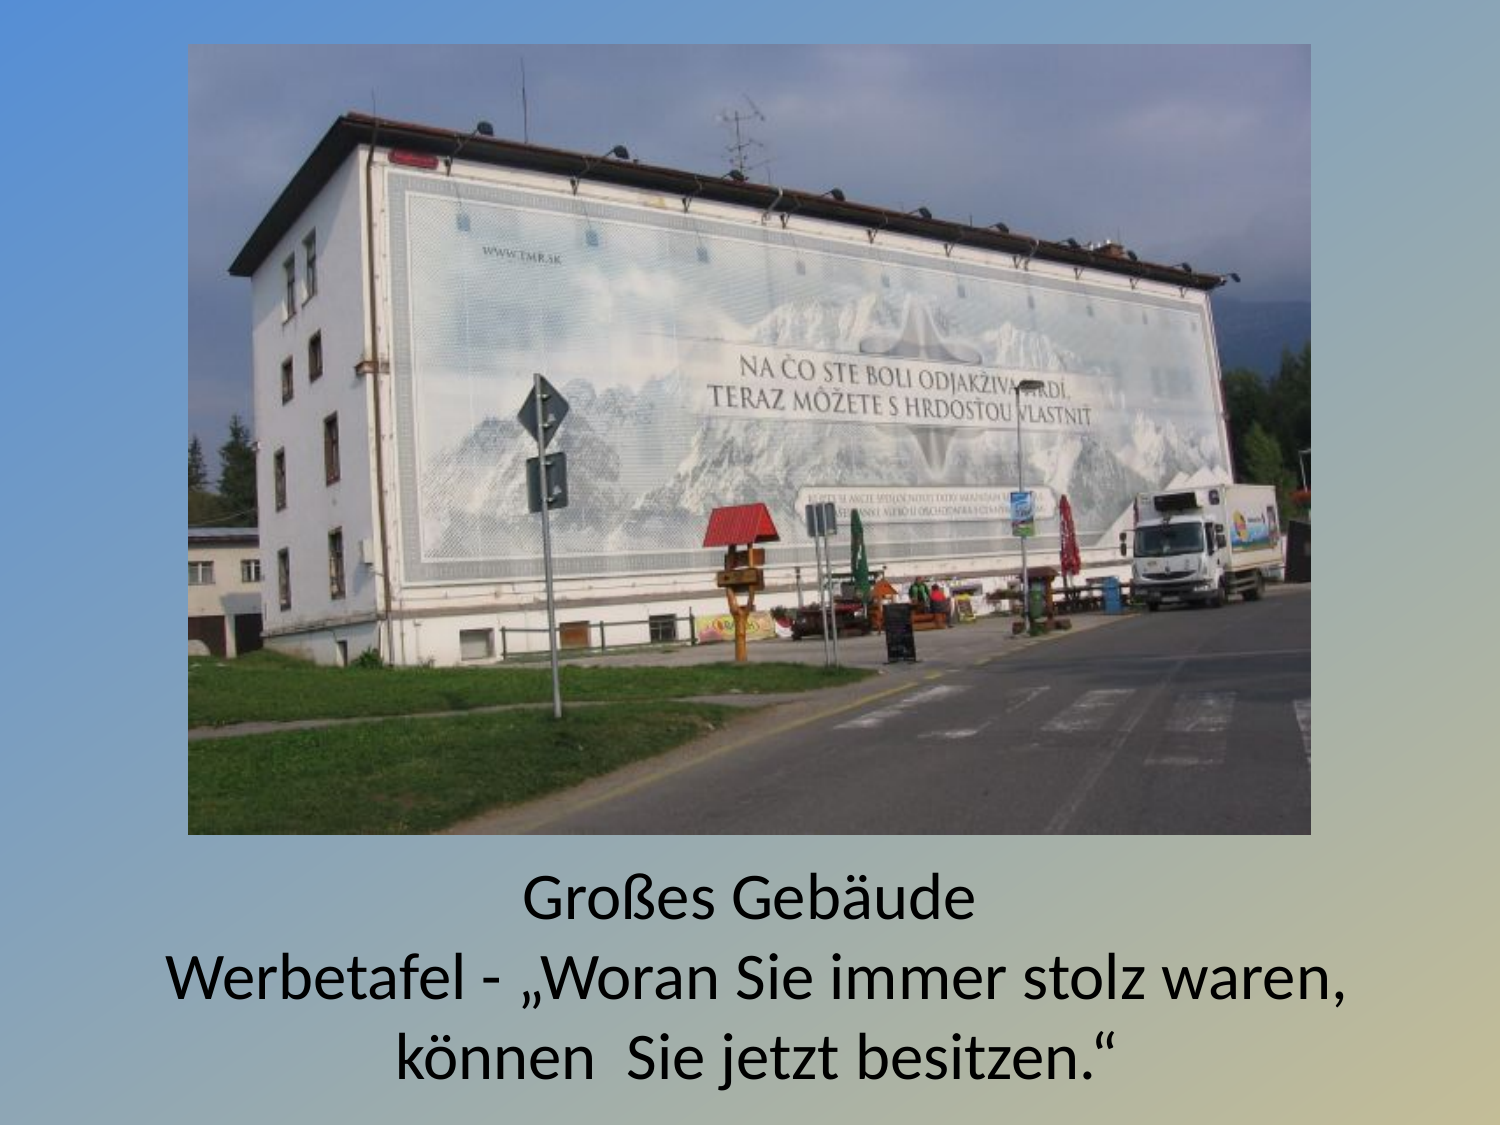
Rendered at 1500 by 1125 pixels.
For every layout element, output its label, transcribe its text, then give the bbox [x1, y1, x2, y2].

picture [188, 44, 1312, 836]
title Großes Gebäude Werbetafel - „Woran Sie immer stolz waren, können Sie jetzt besitzen.“ [82, 878, 1432, 1067]
